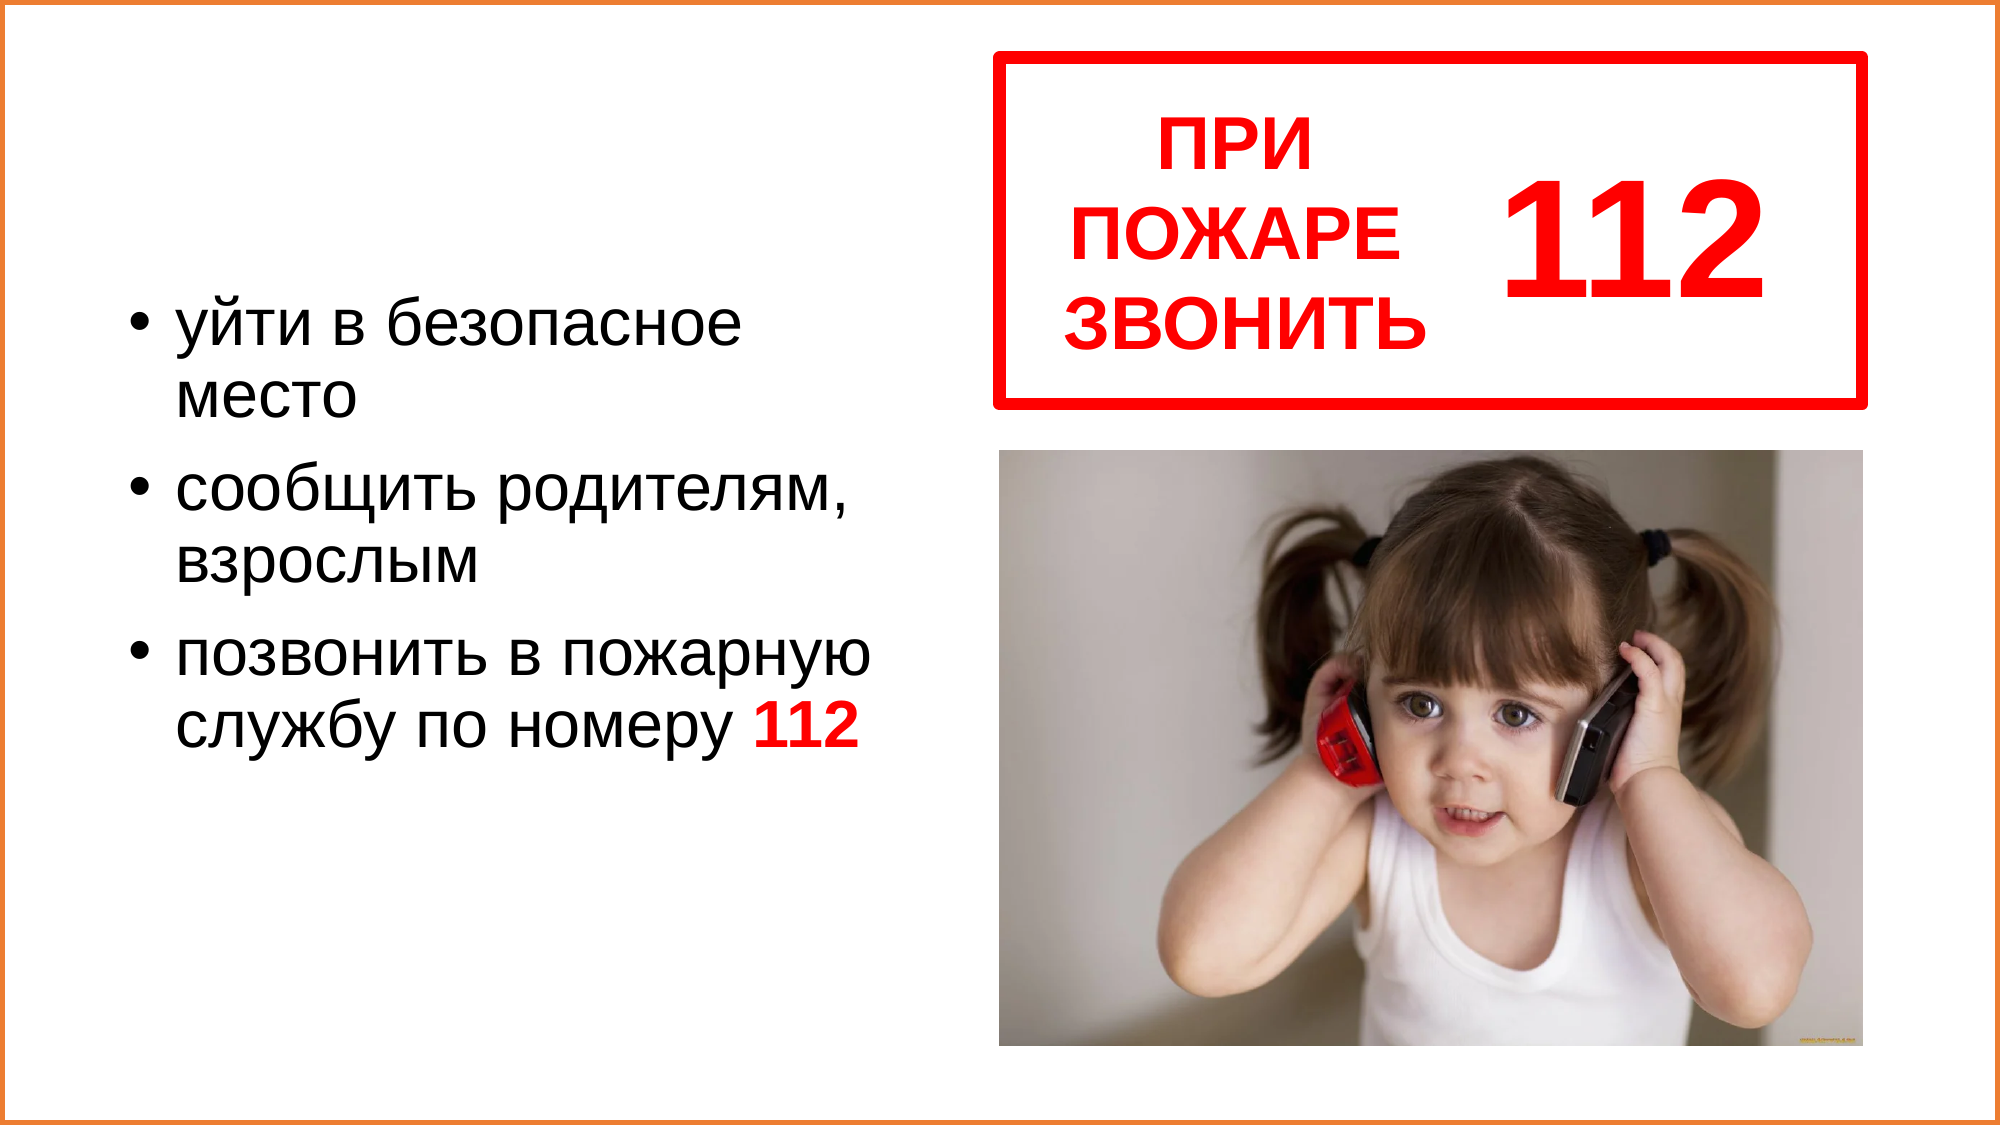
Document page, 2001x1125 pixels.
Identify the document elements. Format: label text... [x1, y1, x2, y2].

text_box 112 [1472, 113, 1795, 346]
text_box ПРИ ПОЖАРЕ ЗВОНИТЬ [1034, 79, 1458, 380]
text_box [999, 57, 1863, 404]
text_box [0, 0, 2000, 1125]
list уйти в безопасное место сообщить родителям, взрослым позвонить в пожарную службу по номеру 112 [113, 280, 899, 942]
picture [999, 449, 1863, 1046]
